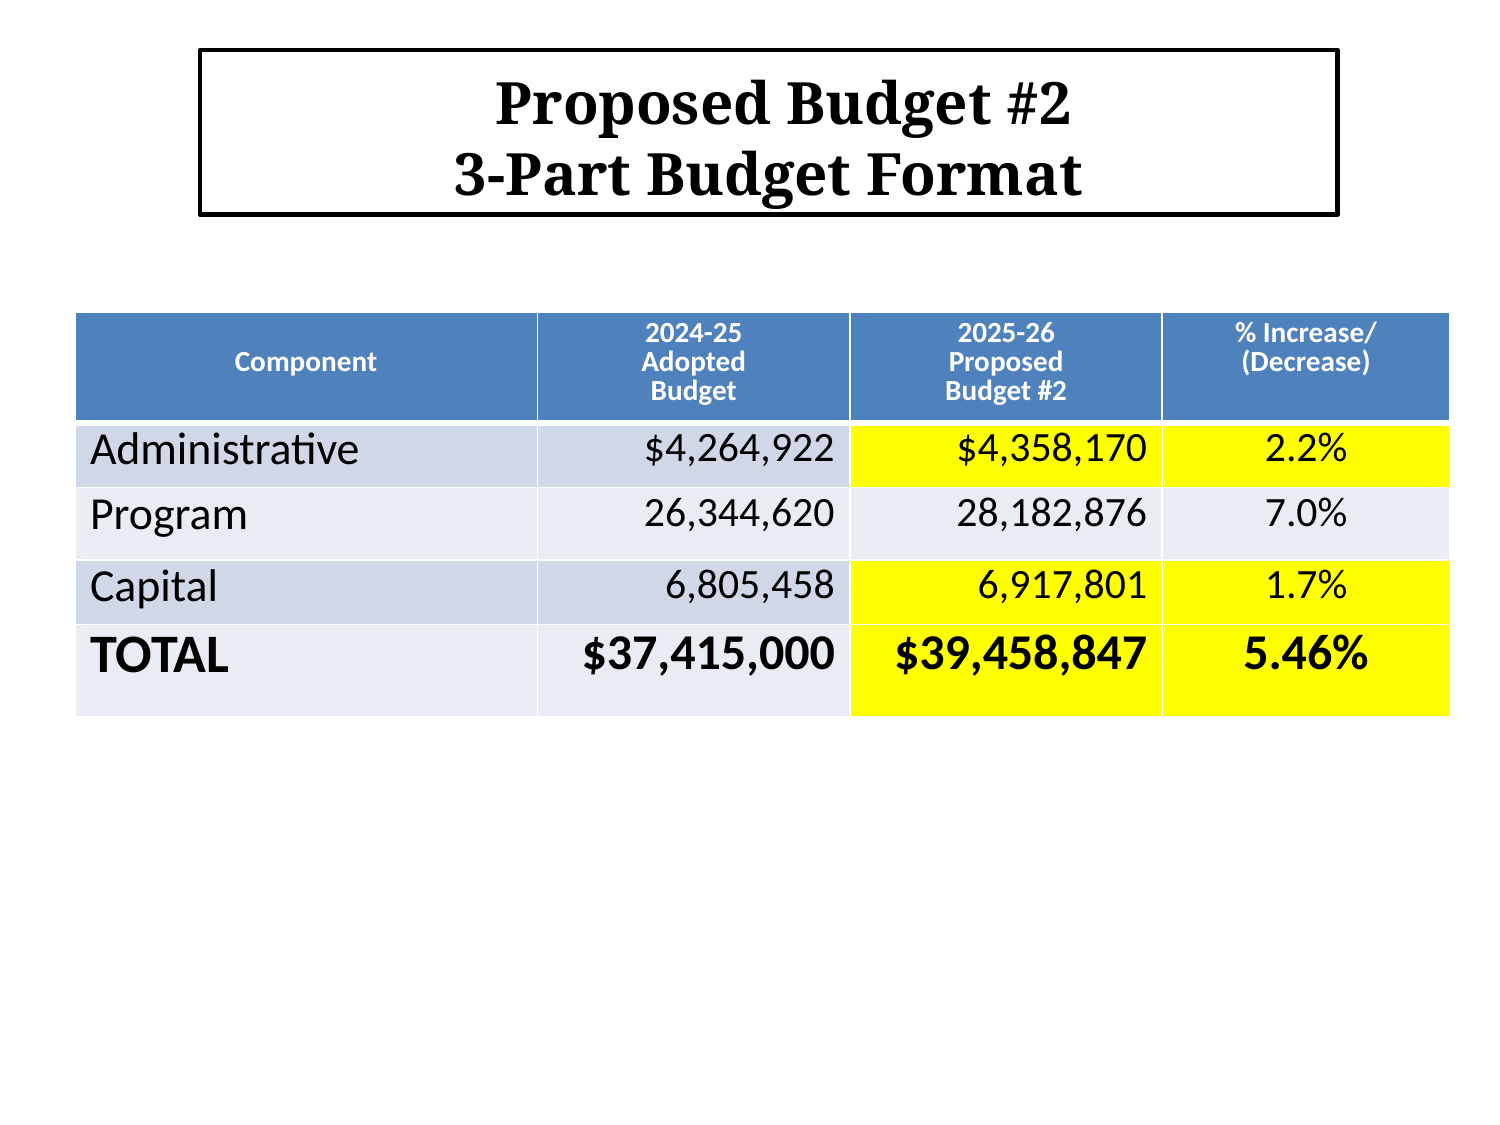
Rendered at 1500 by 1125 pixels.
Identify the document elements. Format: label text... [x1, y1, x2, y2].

table_header 2024-25 Adopted Budget [538, 313, 849, 420]
table_cell $4,264,922 [538, 426, 849, 487]
table_cell 6,917,801 [851, 561, 1161, 624]
table_cell $4,358,170 [851, 426, 1161, 487]
table_cell 5.46% [1163, 625, 1449, 716]
table_cell $37,415,000 [538, 625, 849, 716]
table_cell 1.7% [1163, 561, 1449, 624]
table_cell 7.0% [1163, 488, 1449, 559]
table_header Component [76, 313, 537, 420]
text_box Proposed Budget #2 3-Part Budget Format [199, 50, 1338, 215]
table_cell Administrative [76, 426, 537, 487]
table_cell Capital [76, 561, 537, 624]
table_cell 28,182,876 [851, 488, 1161, 559]
table_cell Program [76, 488, 537, 559]
table_cell 26,344,620 [538, 488, 849, 559]
table_cell TOTAL [76, 625, 537, 716]
table_cell 6,805,458 [538, 561, 849, 624]
table_header % Increase/ (Decrease) [1163, 313, 1449, 420]
table_cell 2.2% [1163, 426, 1449, 487]
table_header 2025-26 Proposed Budget #2 [851, 313, 1161, 420]
table_cell $39,458,847 [851, 625, 1161, 716]
